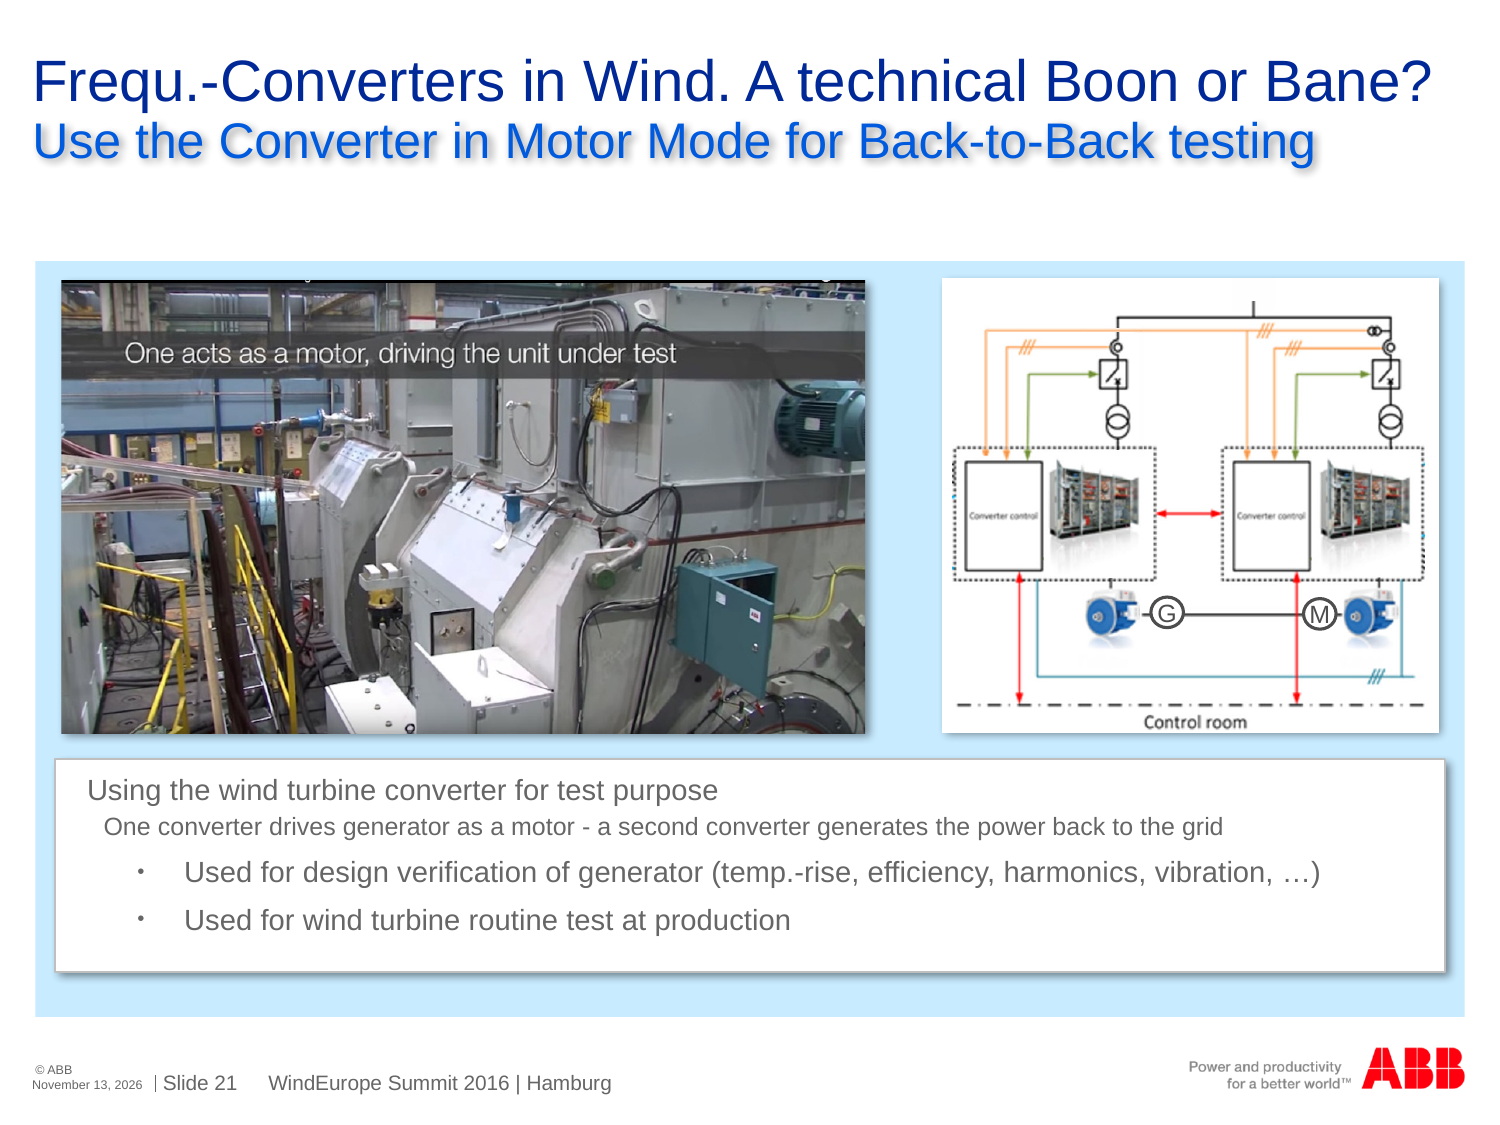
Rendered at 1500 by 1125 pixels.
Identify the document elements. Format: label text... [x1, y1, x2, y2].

picture [61, 279, 866, 734]
subtitle Use the Converter in Motor Mode for Back-to-Back testing [0, 107, 1500, 210]
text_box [941, 278, 1439, 733]
title Frequ.-Converters in Wind. A technical Boon or Bane? [0, 0, 1500, 107]
picture [1189, 1047, 1465, 1089]
list Using the wind turbine converter for test purpose One converter drives generator as a motor - a second converter generates the power back to the grid Used for design verification of generator (temp.-rise, efficiency, harmonics, vibration, …) Used for wind turbine routine test at production [54, 758, 1446, 973]
text_box WindEurope Summit 2016 | Hamburg [268, 1069, 1077, 1095]
